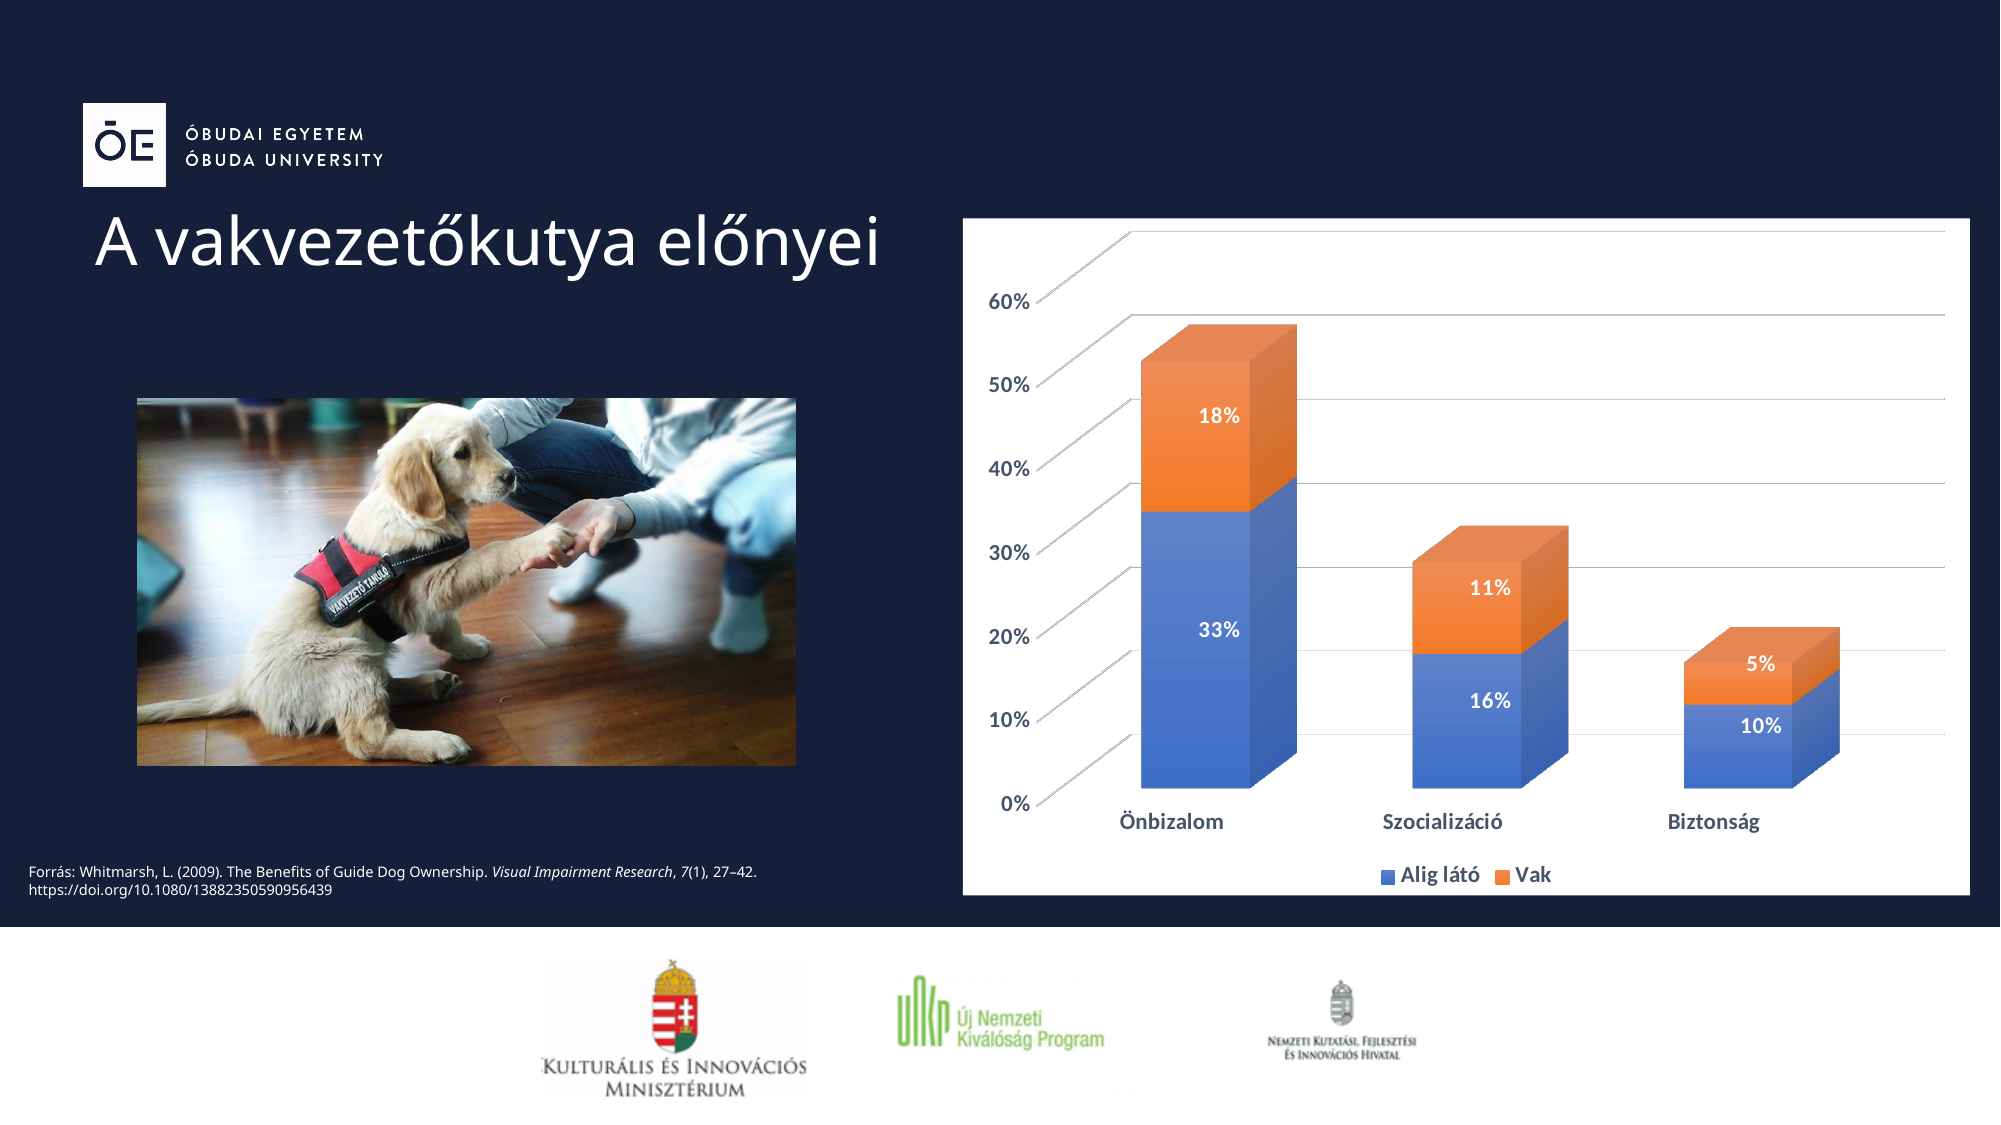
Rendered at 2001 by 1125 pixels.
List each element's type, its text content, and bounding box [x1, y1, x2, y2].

title A vakvezetőkutya előnyei [80, 161, 1920, 328]
picture [137, 398, 796, 766]
picture [0, 927, 2000, 1125]
chart [962, 218, 1970, 896]
text_box Forrás: Whitmarsh, L. (2009). The Benefits of Guide Dog Ownership. Visual Impairment Research, 7(1), 27–42. https://doi.org/10.1080/13882350590956439 [13, 855, 937, 906]
